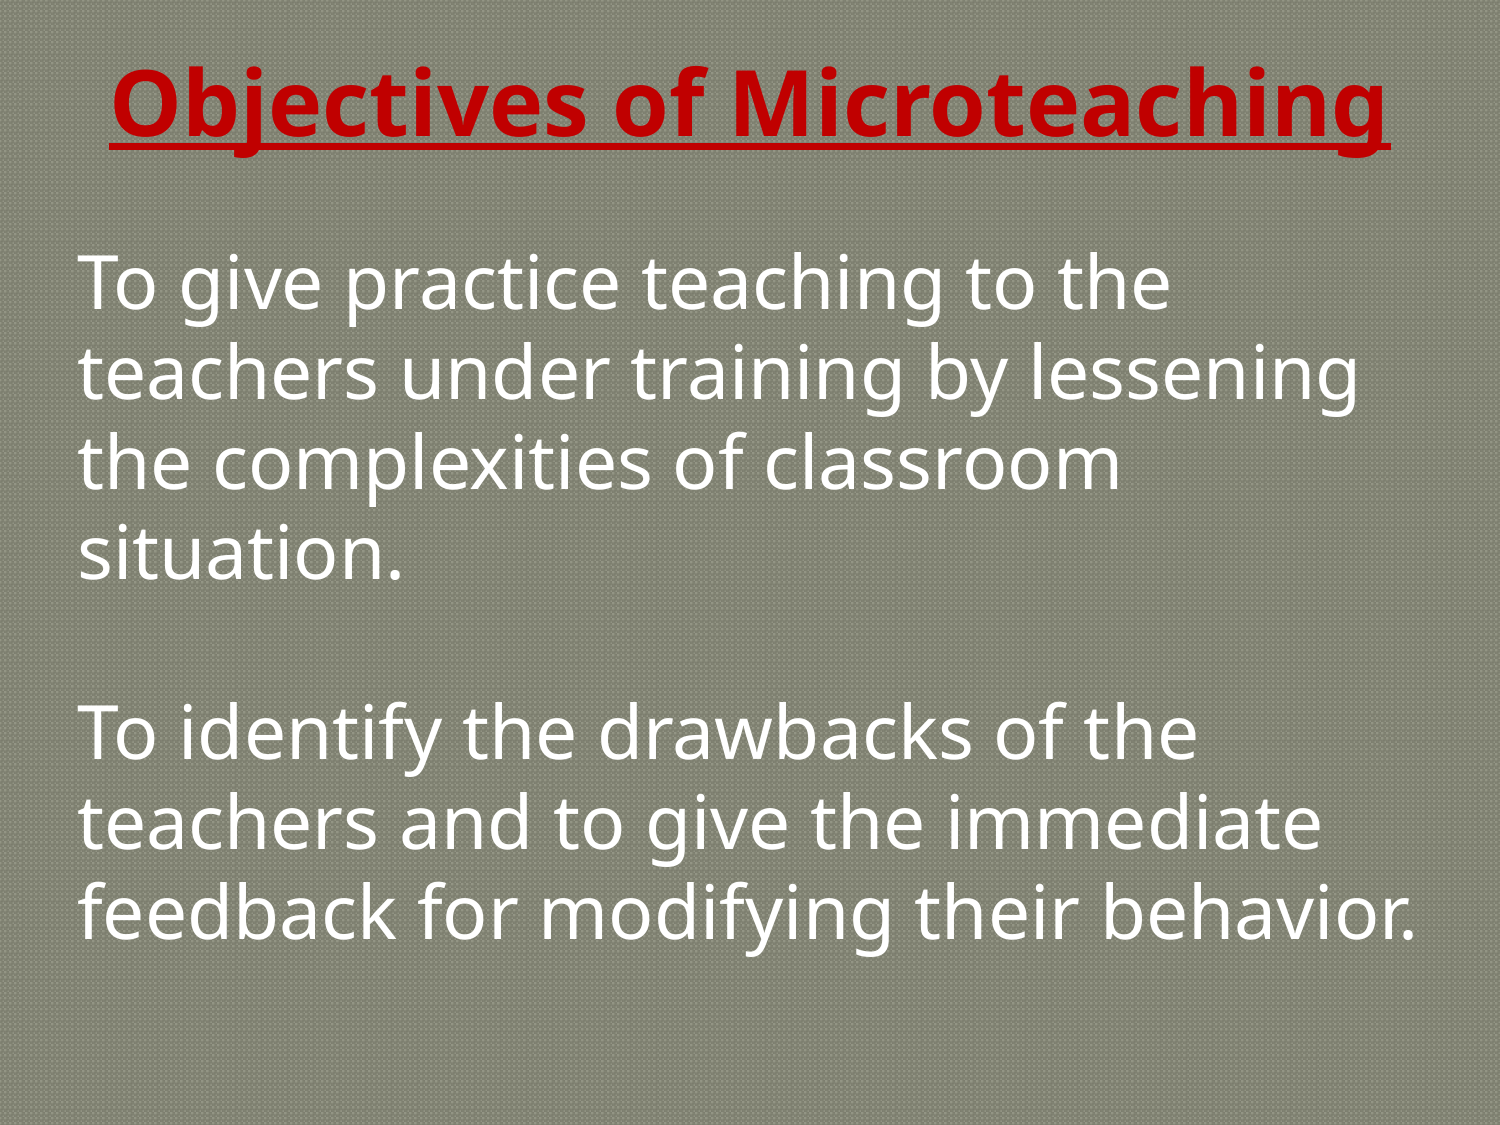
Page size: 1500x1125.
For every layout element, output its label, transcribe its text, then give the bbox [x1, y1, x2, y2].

list Objectives of Microteaching To give practice teaching to the teachers under training by lessening the complexities of classroom situation. To identify the drawbacks of the teachers and to give the immediate feedback for modifying their behavior. [62, 37, 1438, 1088]
